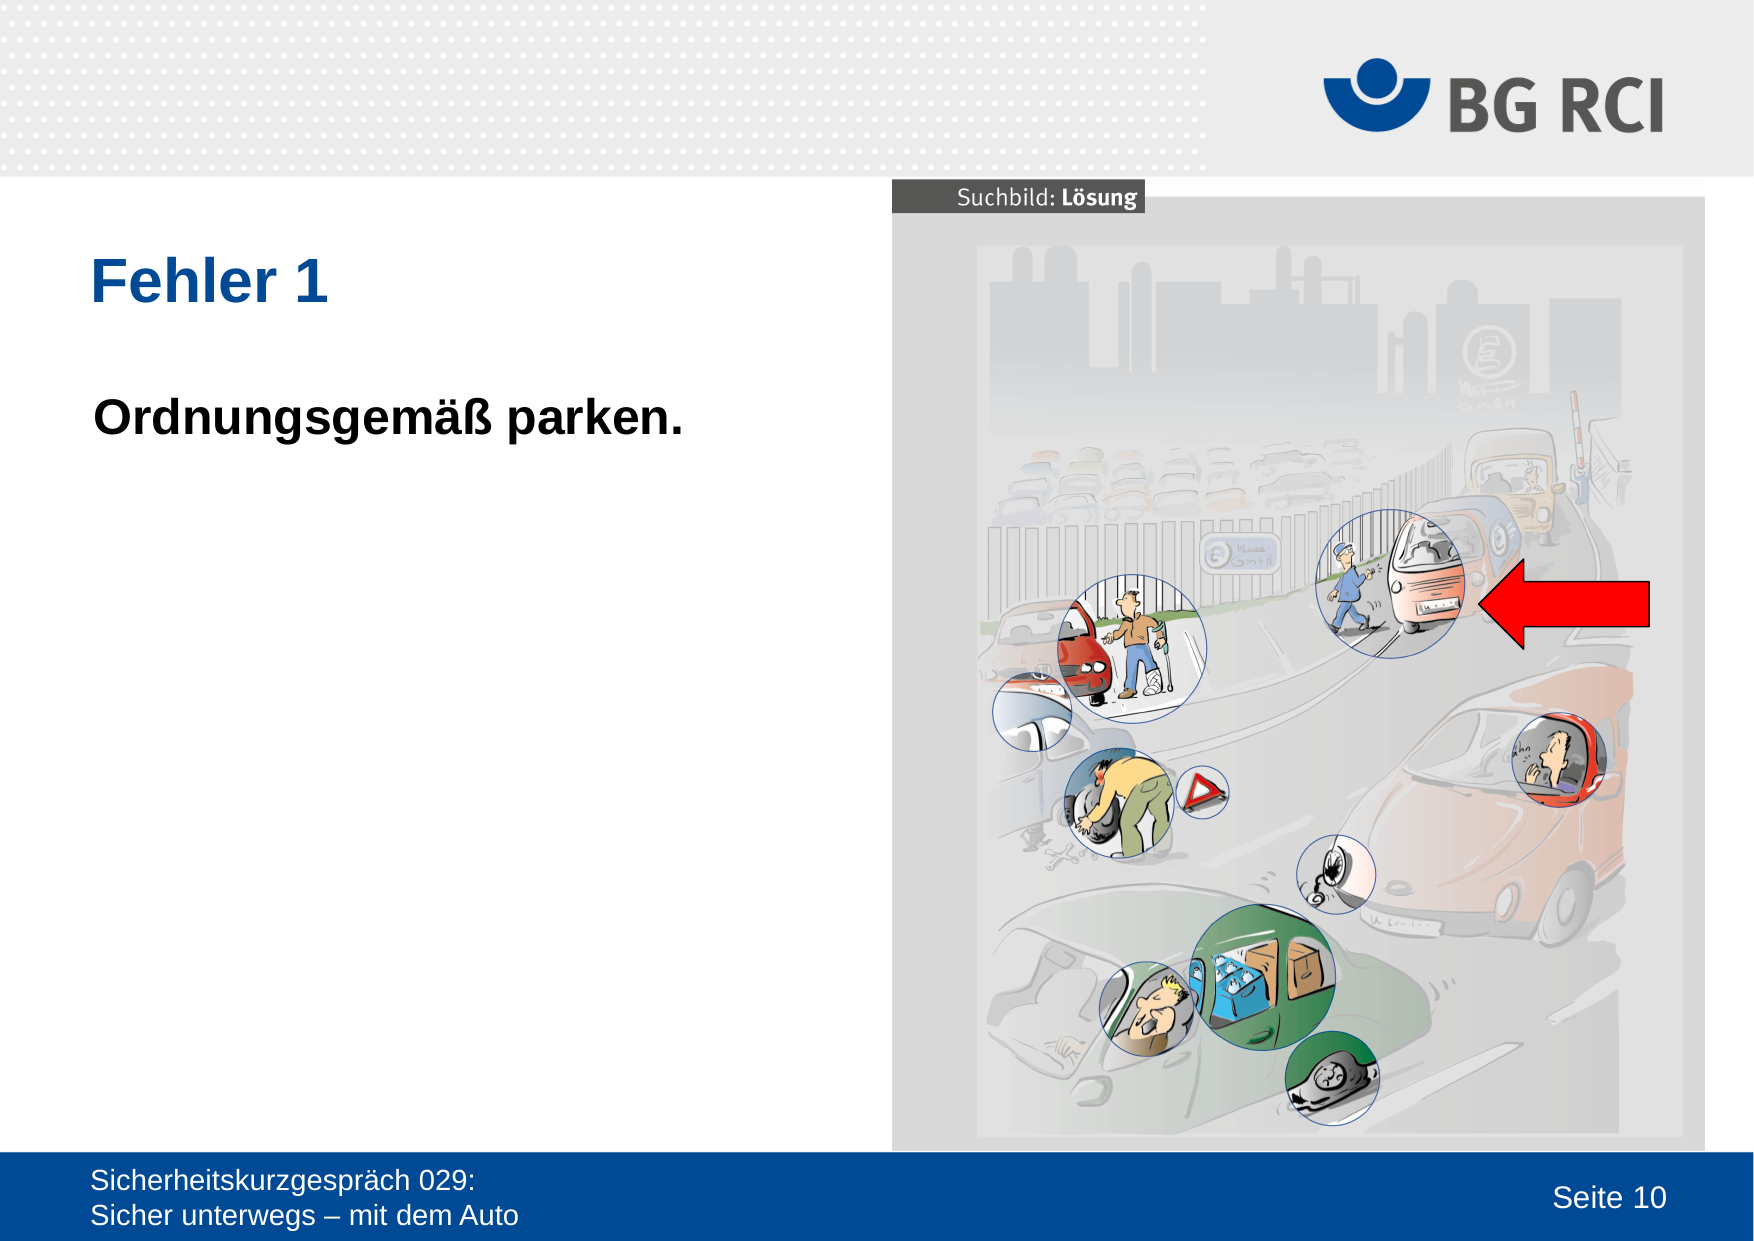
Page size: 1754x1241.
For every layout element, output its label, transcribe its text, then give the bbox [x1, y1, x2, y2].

slide_number Seite 10 [1407, 1160, 1668, 1241]
picture [0, 0, 1754, 1241]
text_box Fehler 1 [90, 239, 887, 338]
text_box Ordnungsgemäß parken. [78, 378, 887, 452]
